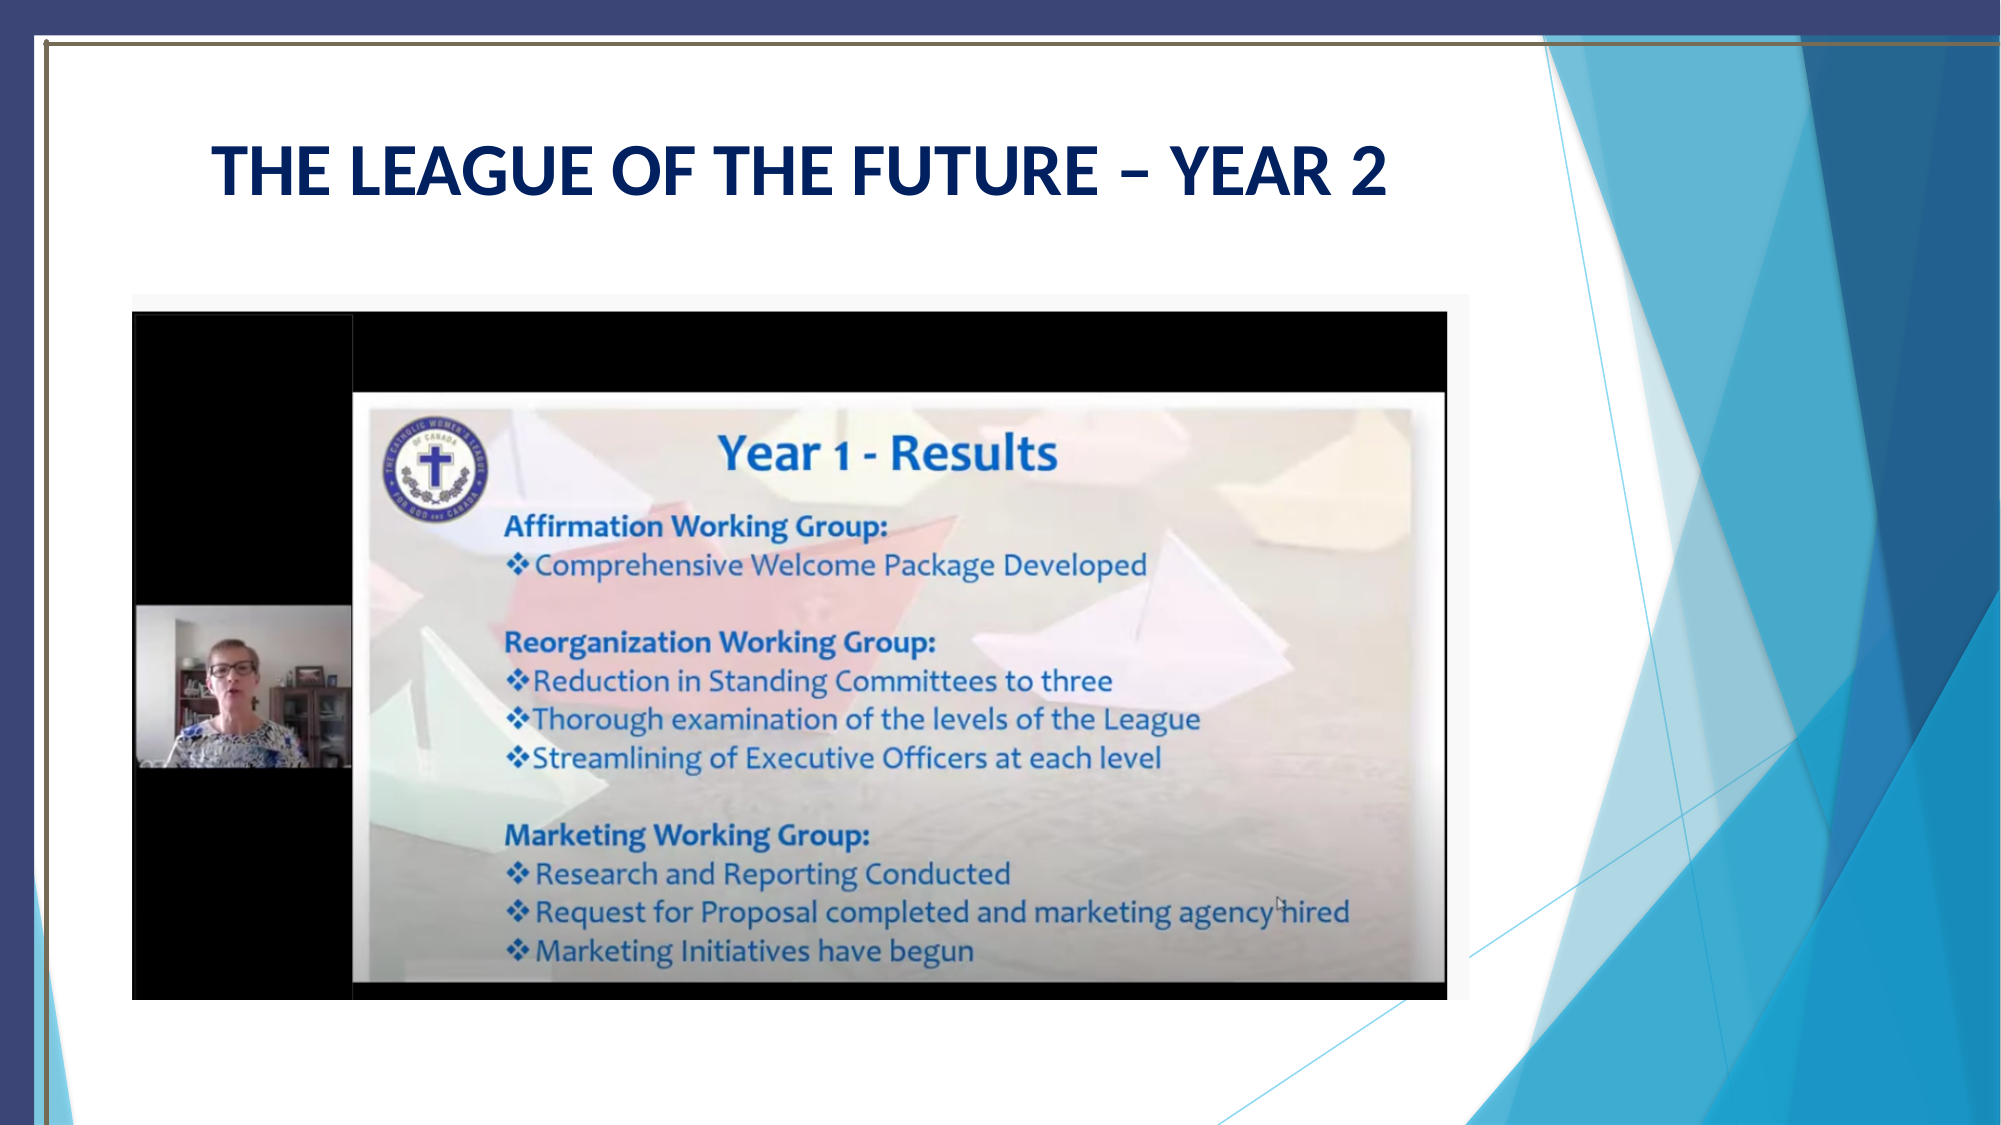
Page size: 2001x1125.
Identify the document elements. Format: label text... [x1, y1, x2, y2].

picture [131, 293, 1470, 1001]
title THE LEAGUE OF THE FUTURE – YEAR 2 [48, 99, 1553, 248]
